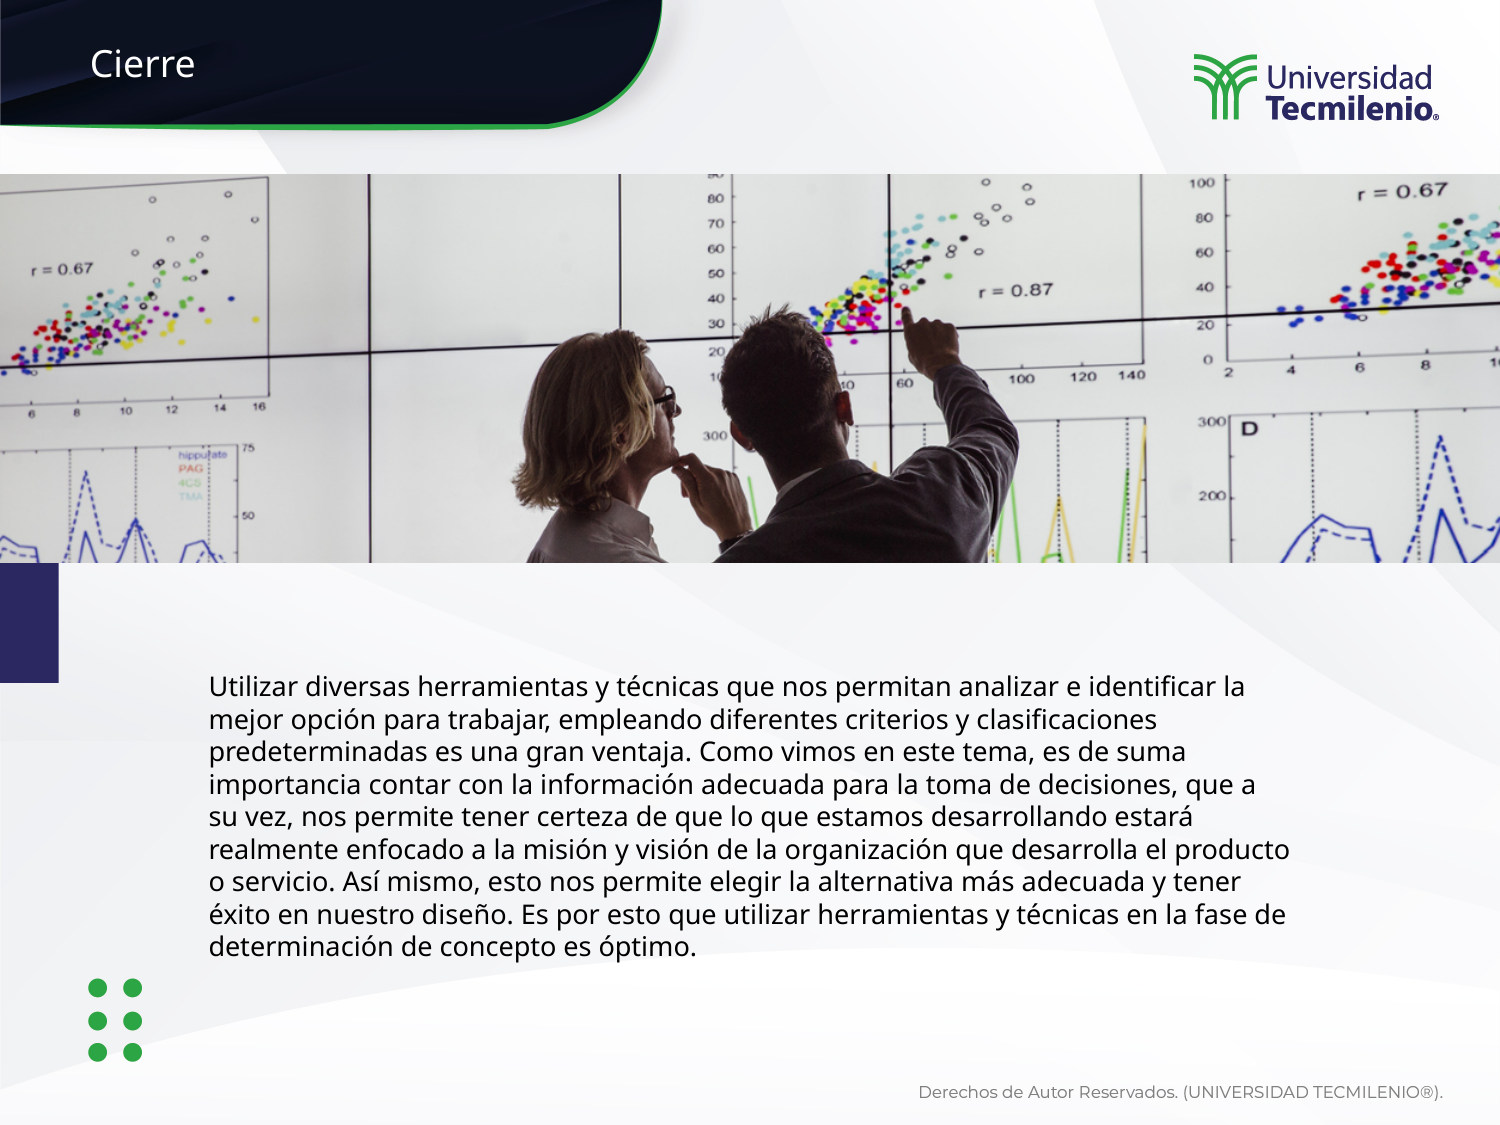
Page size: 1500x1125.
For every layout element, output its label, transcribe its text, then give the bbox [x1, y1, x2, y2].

text_box Utilizar diversas herramientas y técnicas que nos permitan analizar e identificar la mejor opción para trabajar, empleando diferentes criterios y clasificaciones predeterminadas es una gran ventaja. Como vimos en este tema, es de suma importancia contar con la información adecuada para la toma de decisiones, que a su vez, nos permite tener certeza de que lo que estamos desarrollando estará realmente enfocado a la misión y visión de la organización que desarrolla el producto o servicio. Así mismo, esto nos permite elegir la alternativa más adecuada y tener éxito en nuestro diseño. Es por esto que utilizar herramientas y técnicas en la fase de determinación de concepto es óptimo. [193, 662, 1307, 970]
picture [0, 0, 1500, 1125]
text_box [0, 563, 60, 684]
